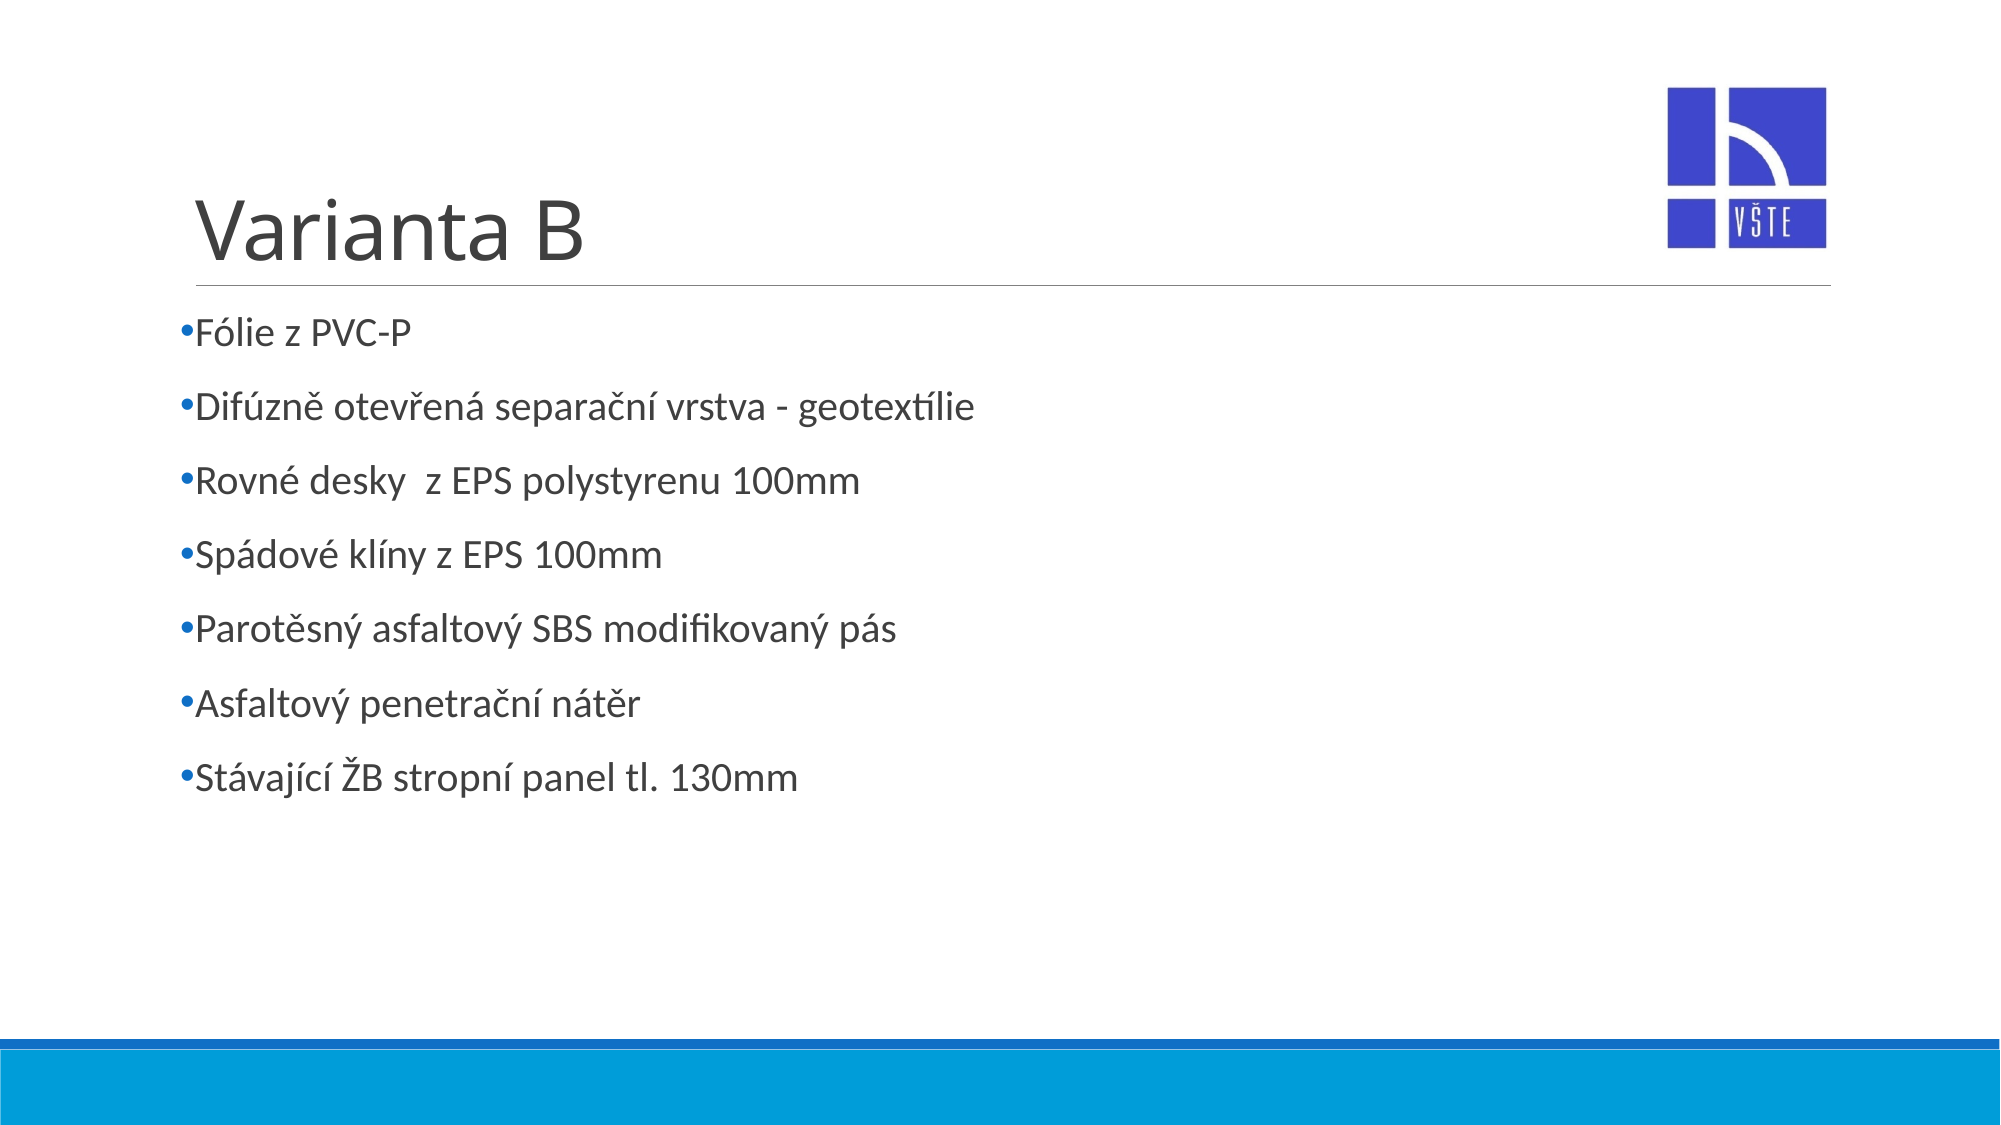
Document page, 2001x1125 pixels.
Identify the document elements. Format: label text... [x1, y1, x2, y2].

picture [1662, 80, 1831, 253]
list Fólie z PVC-P Difúzně otevřená separační vrstva - geotextílie Rovné desky z EPS polystyrenu 100mm Spádové klíny z EPS 100mm Parotěsný asfaltový SBS modifikovaný pás Asfaltový penetrační nátěr Stávající ŽB stropní panel tl. 130mm [180, 302, 1830, 963]
title Varianta B [180, 47, 1830, 285]
